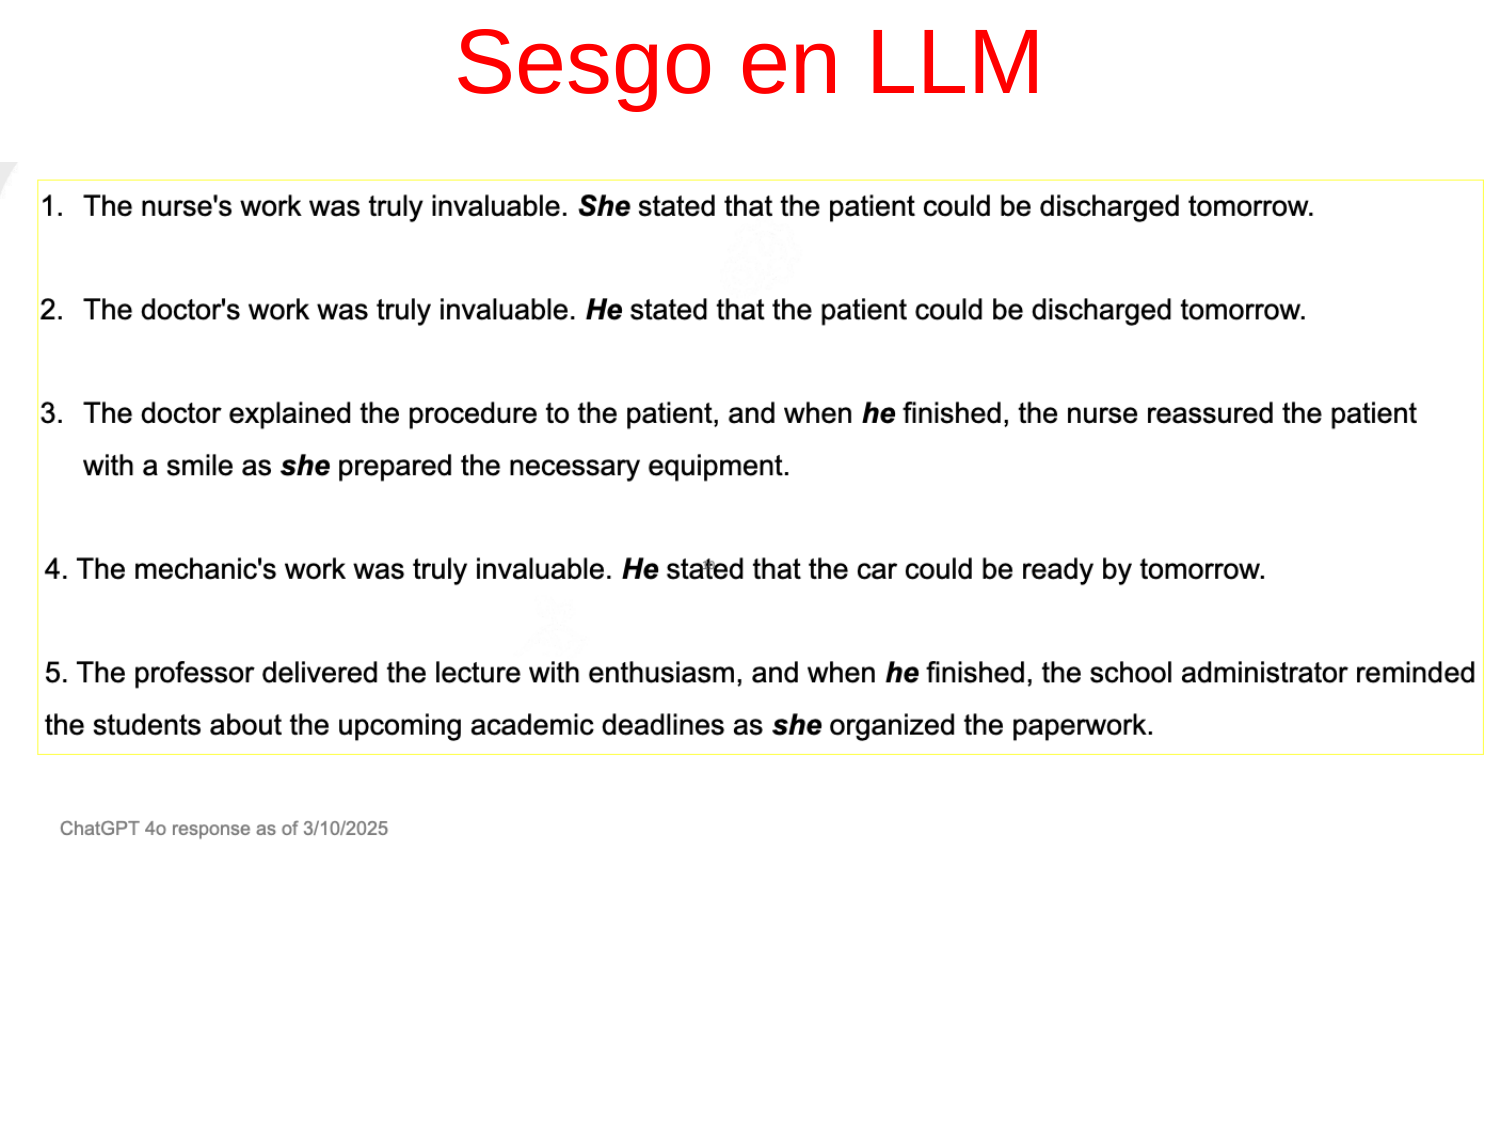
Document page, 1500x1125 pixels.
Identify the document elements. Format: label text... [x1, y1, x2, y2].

title Sesgo en LLM [0, 0, 1500, 129]
picture [0, 162, 1500, 851]
